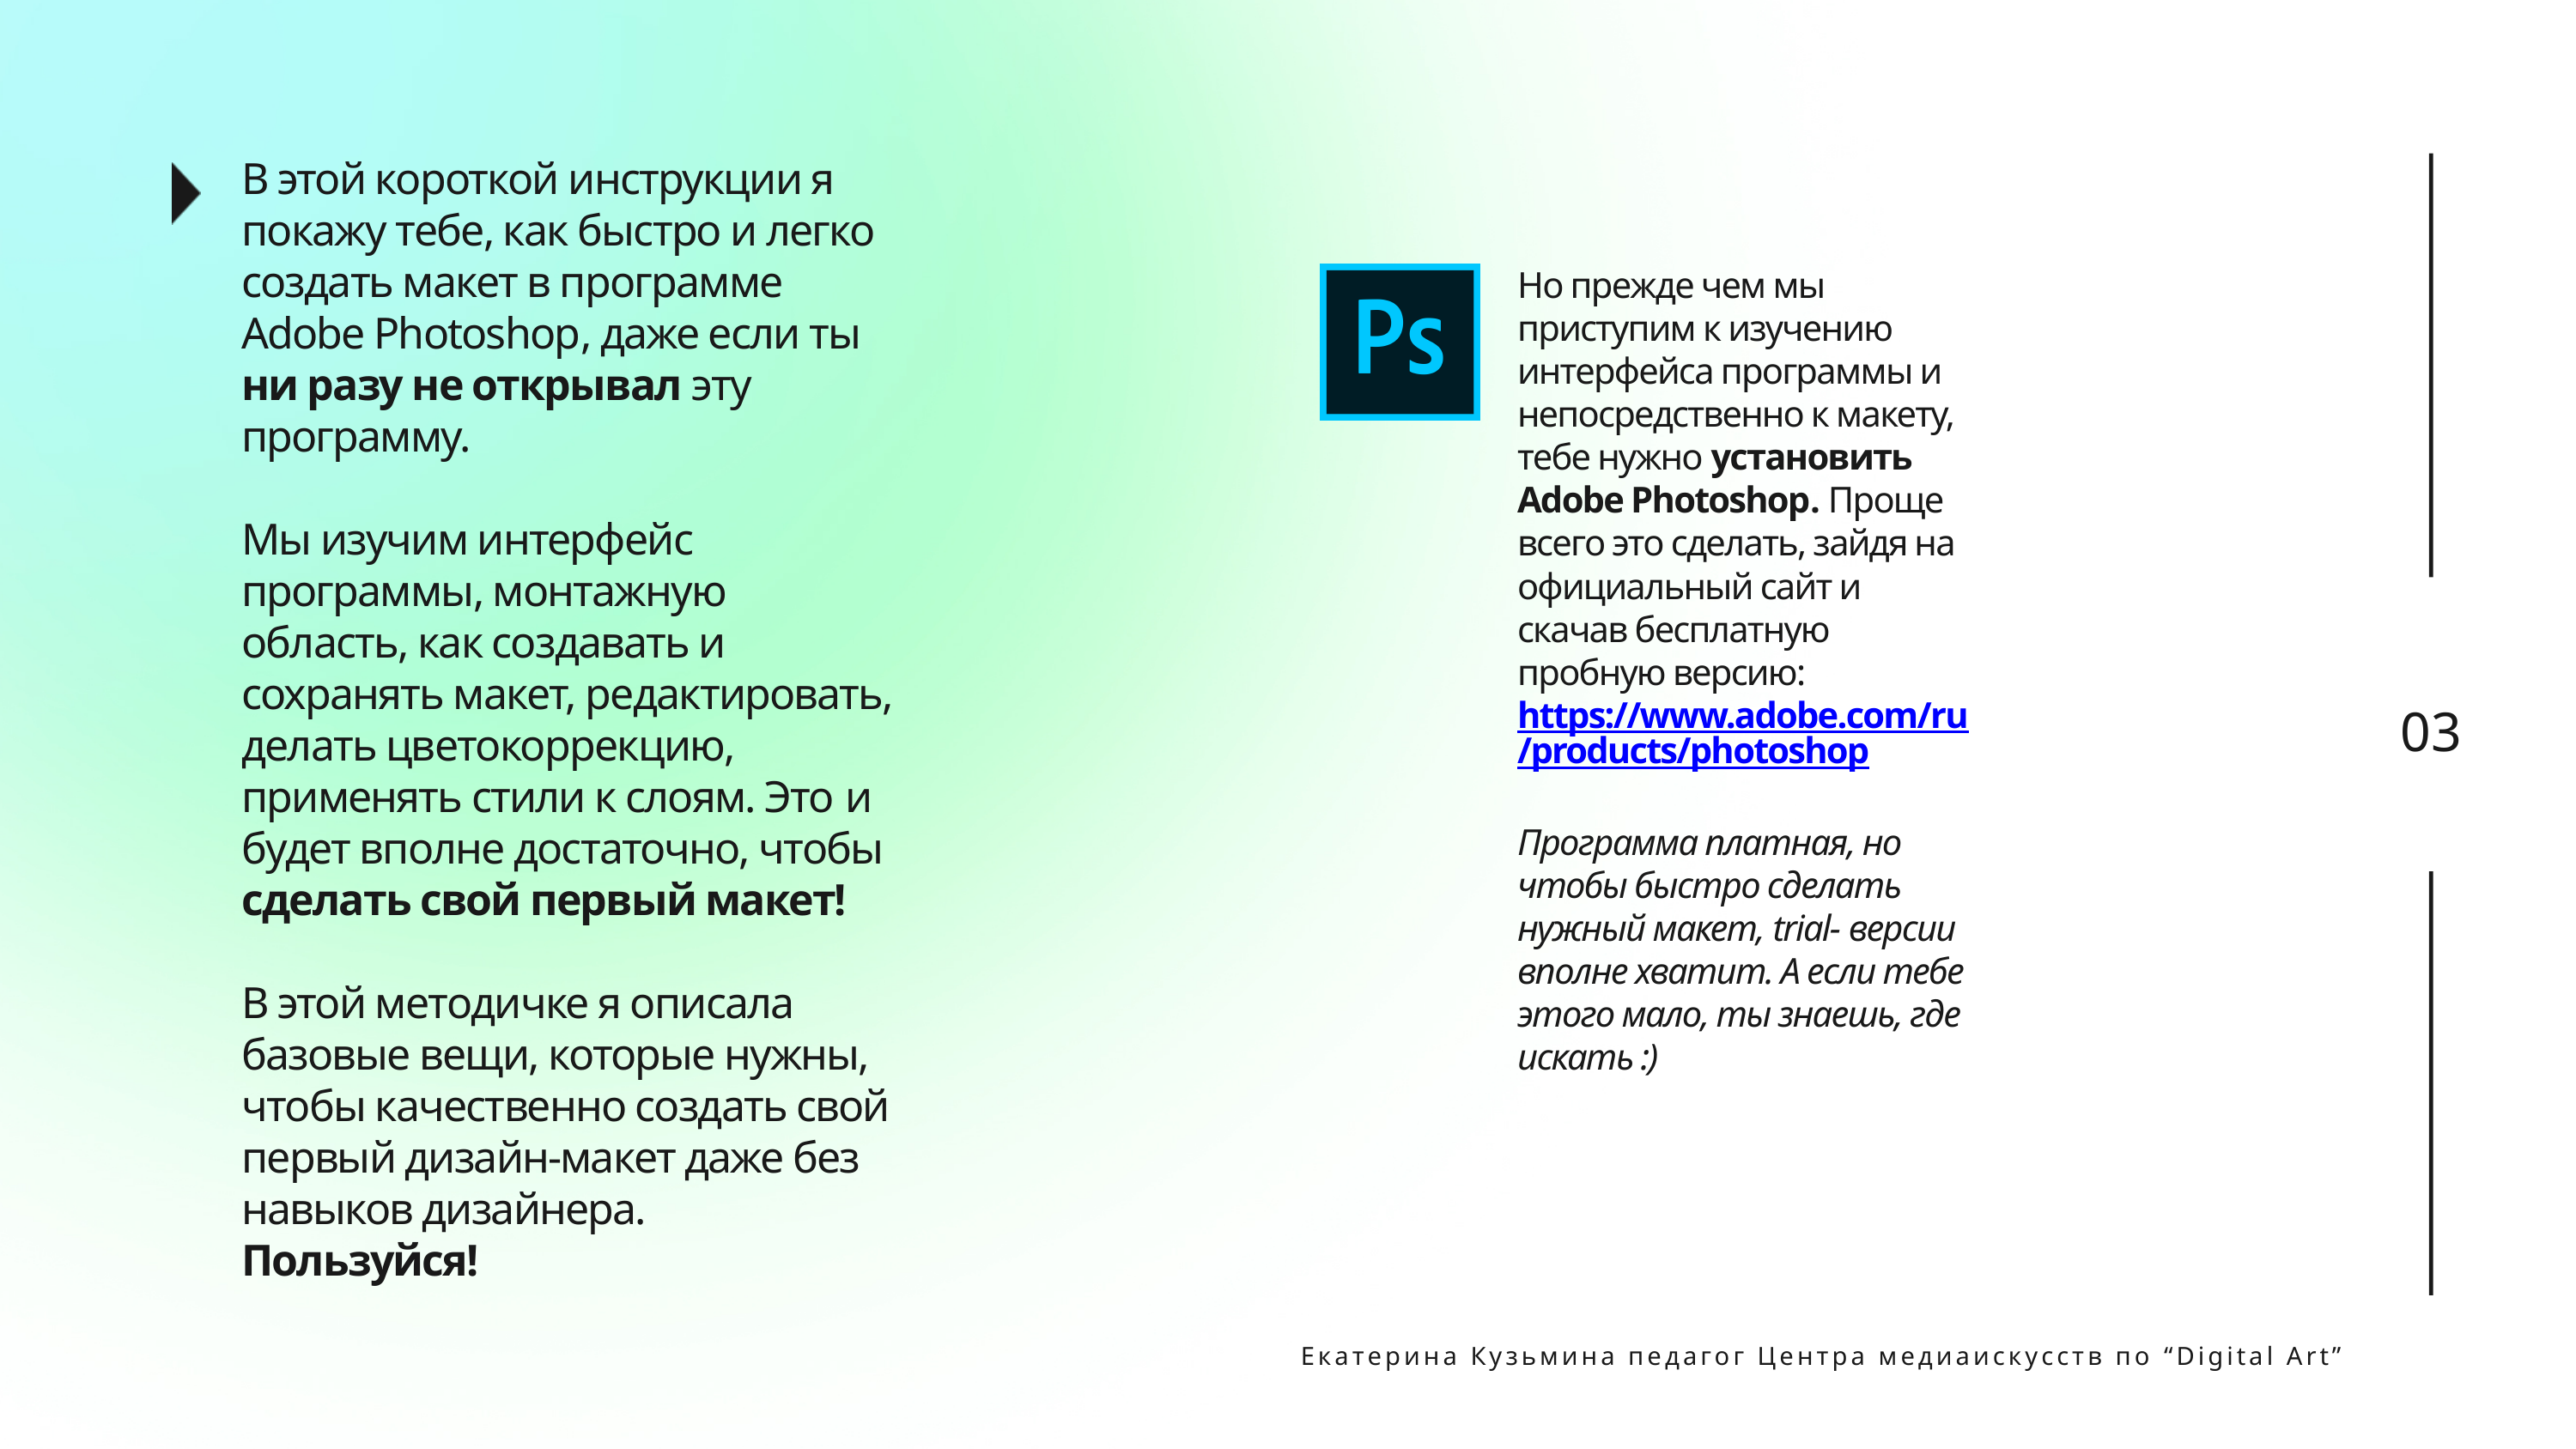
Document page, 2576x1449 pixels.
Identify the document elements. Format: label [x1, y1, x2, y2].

picture [0, 0, 2576, 1449]
text_box [2377, 153, 2485, 1296]
